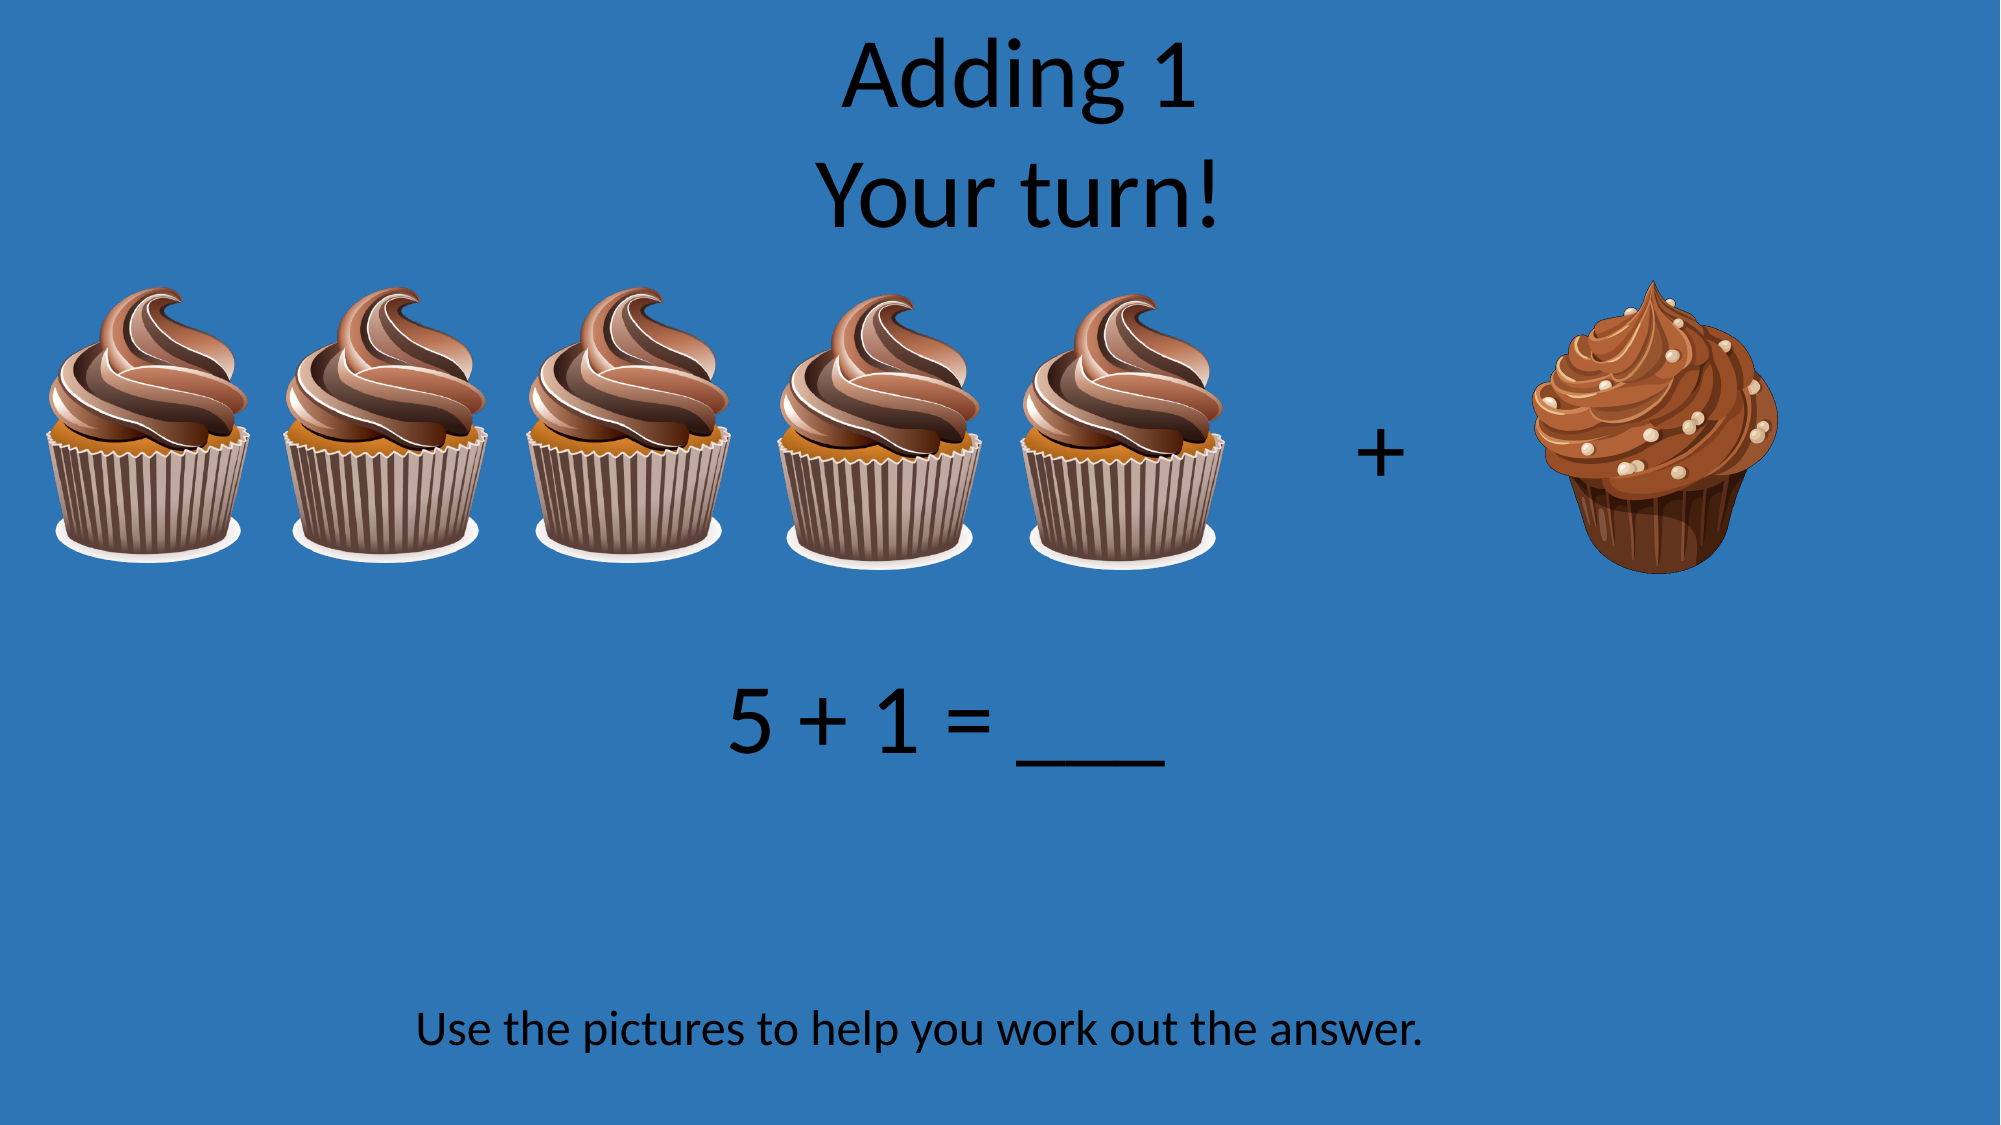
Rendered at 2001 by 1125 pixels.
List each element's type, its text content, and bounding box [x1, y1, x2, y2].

picture [1020, 294, 1225, 570]
text_box + [1341, 376, 1526, 512]
picture [1526, 272, 1785, 578]
picture [526, 287, 731, 563]
picture [46, 287, 250, 563]
text_box Use the pictures to help you work out the answer. [400, 987, 1719, 1063]
picture [777, 294, 982, 570]
text_box Adding 1 Your turn! [185, 0, 1856, 255]
picture [283, 287, 488, 563]
text_box 5 + 1 = ___ [710, 645, 1289, 781]
